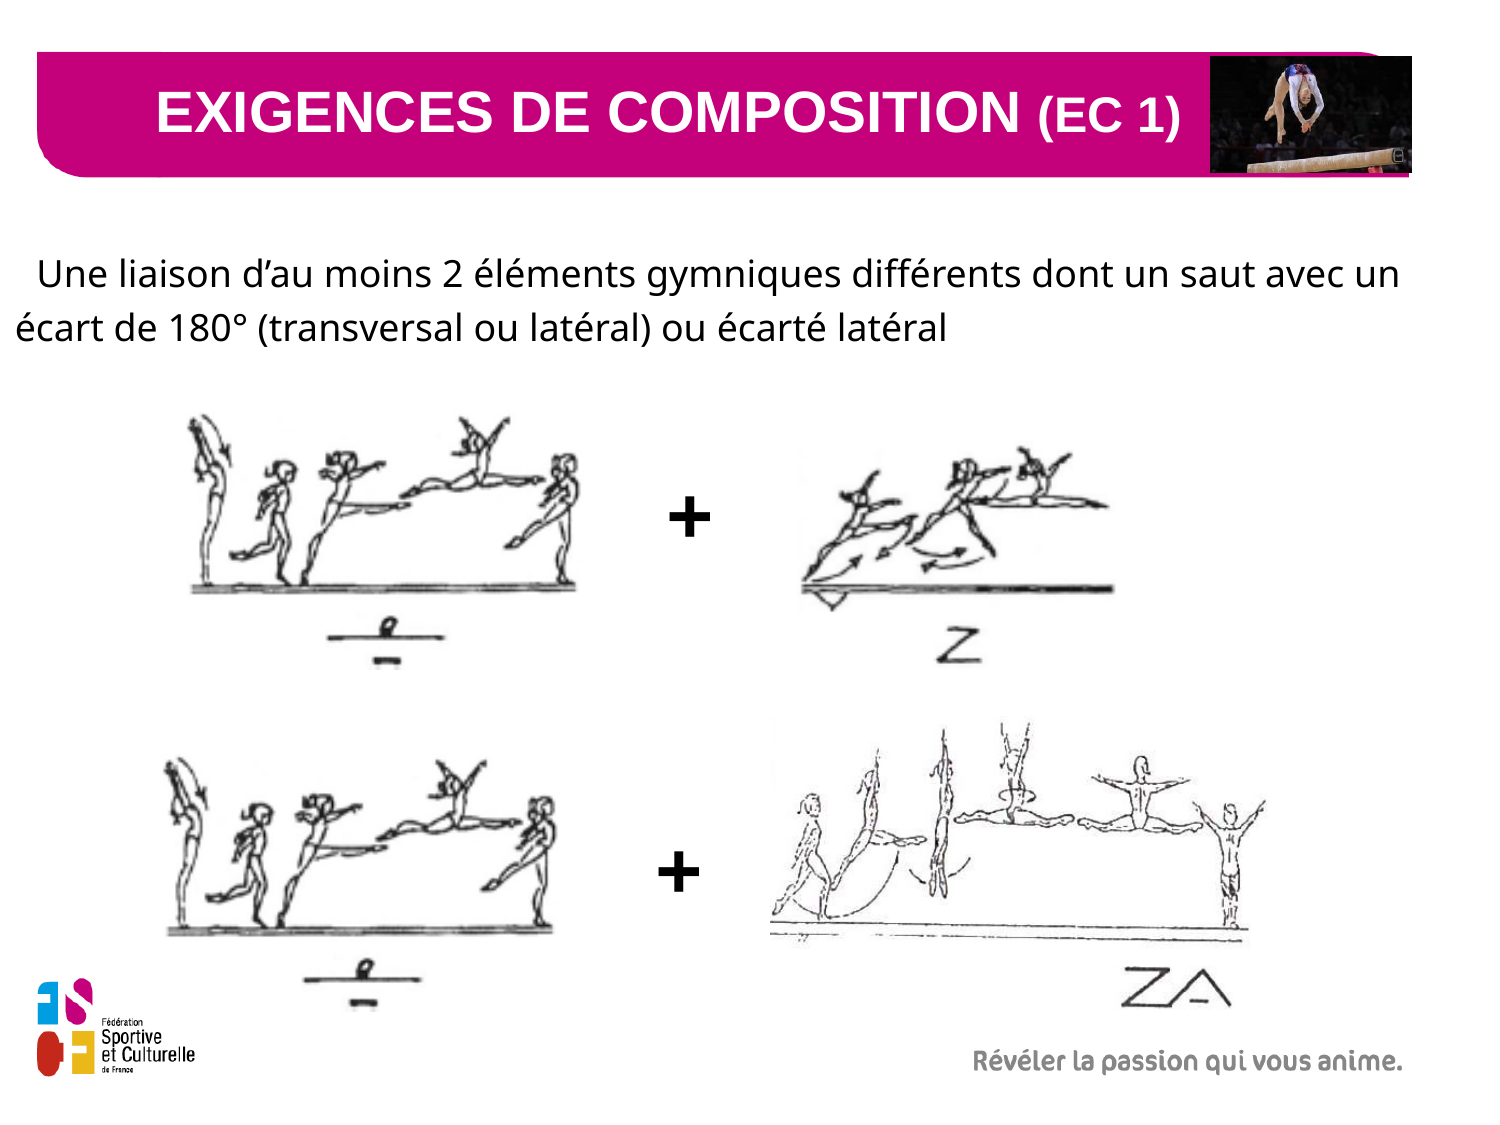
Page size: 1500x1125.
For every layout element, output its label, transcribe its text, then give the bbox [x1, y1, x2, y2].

text_box Une liaison d’au moins 2 éléments gymniques différents dont un saut avec un écart de 180° (transversal ou latéral) ou écarté latéral [0, 196, 1436, 374]
title Exigences de composition (ec 1) [96, 45, 1471, 173]
picture [0, 0, 1473, 1109]
text_box + [638, 456, 750, 571]
text_box + [620, 810, 738, 926]
